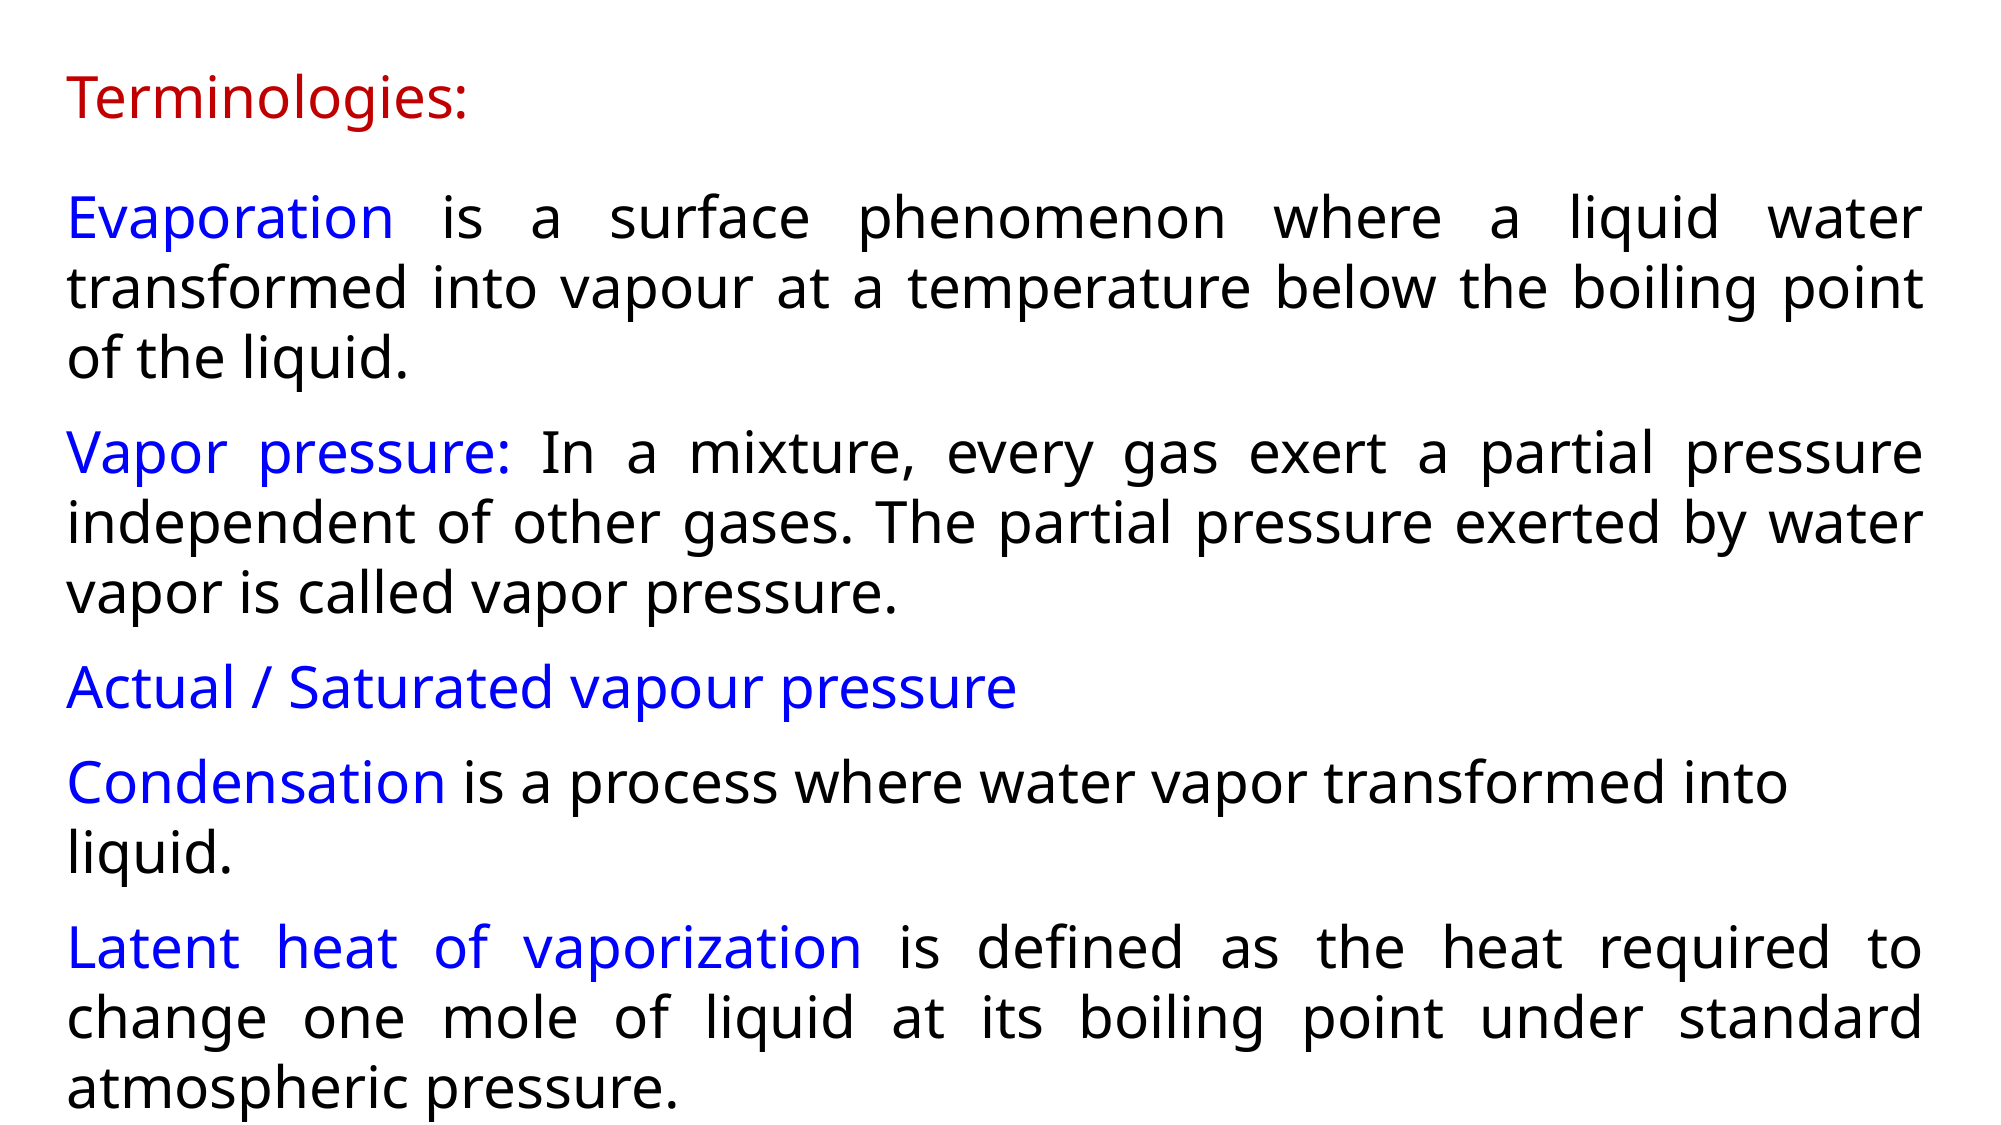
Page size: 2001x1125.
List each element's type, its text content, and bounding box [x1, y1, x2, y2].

text_box Terminologies: Evaporation is a surface phenomenon where a liquid water transformed into vapour at a temperature below the boiling point of the liquid. Vapor pressure: In a mixture, every gas exert a partial pressure independent of other gases. The partial pressure exerted by water vapor is called vapor pressure. Actual / Saturated vapour pressure Condensation is a process where water vapor transformed into liquid. Latent heat of vaporization is defined as the heat required to change one mole of liquid at its boiling point under standard atmospheric pressure. [51, 53, 1939, 1125]
